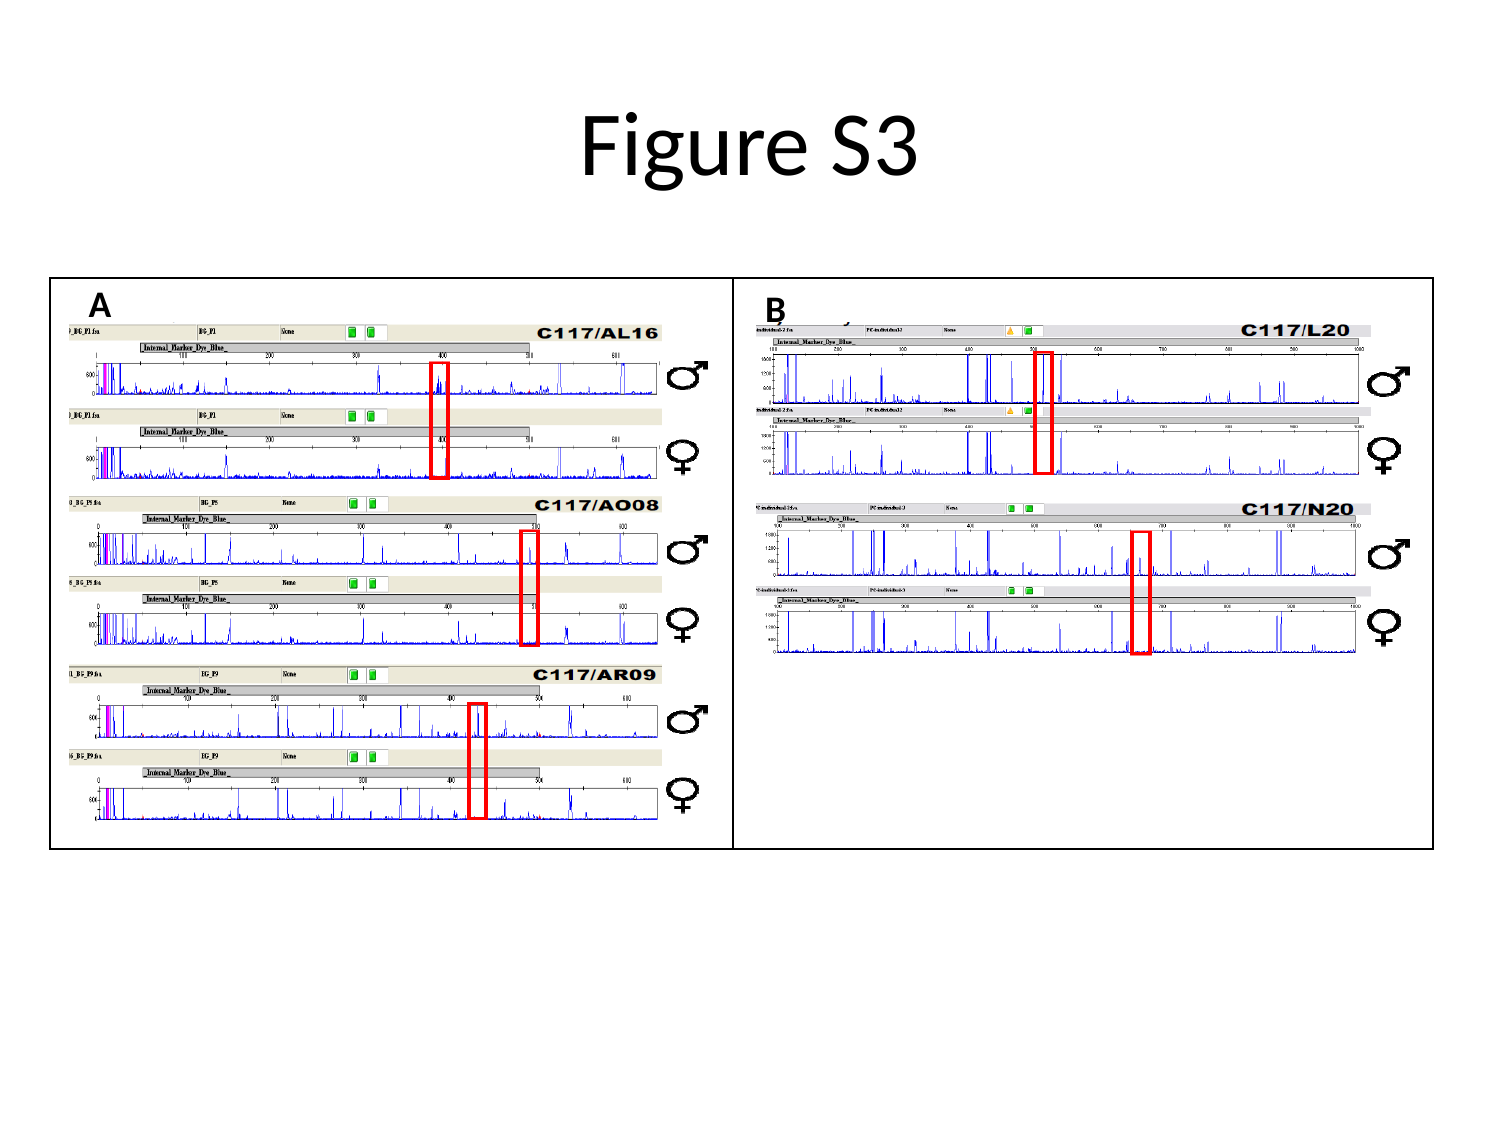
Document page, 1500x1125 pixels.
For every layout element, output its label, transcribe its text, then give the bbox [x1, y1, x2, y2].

picture [66, 322, 712, 823]
text_box A [73, 273, 127, 277]
title Figure S3 [75, 45, 1425, 233]
text_box [50, 277, 733, 849]
picture [753, 322, 1414, 658]
text_box [733, 277, 1434, 849]
